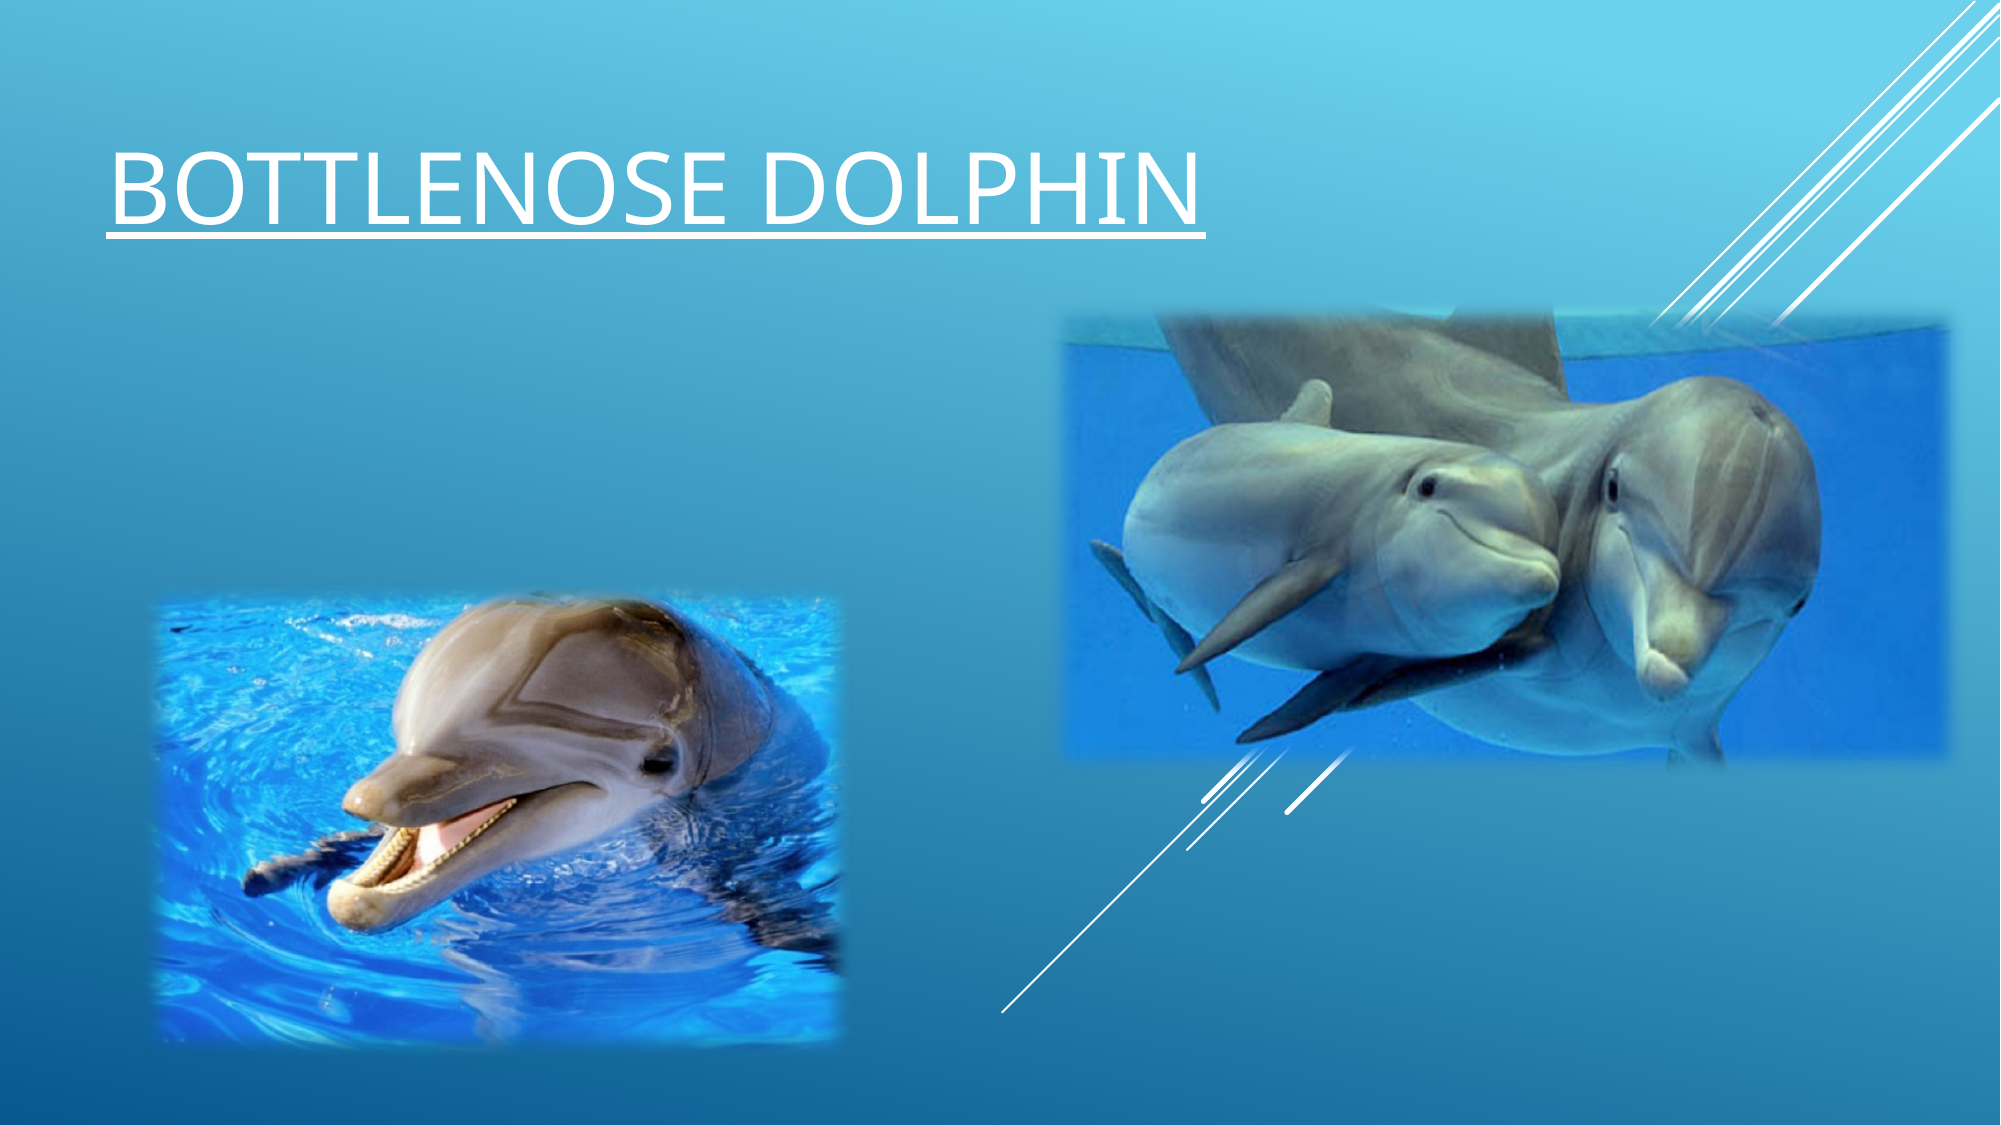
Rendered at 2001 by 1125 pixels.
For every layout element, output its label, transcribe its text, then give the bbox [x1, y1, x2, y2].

title Bottlenose dolphin [0, 43, 1313, 253]
picture [1045, 299, 1966, 778]
picture [141, 581, 854, 1060]
